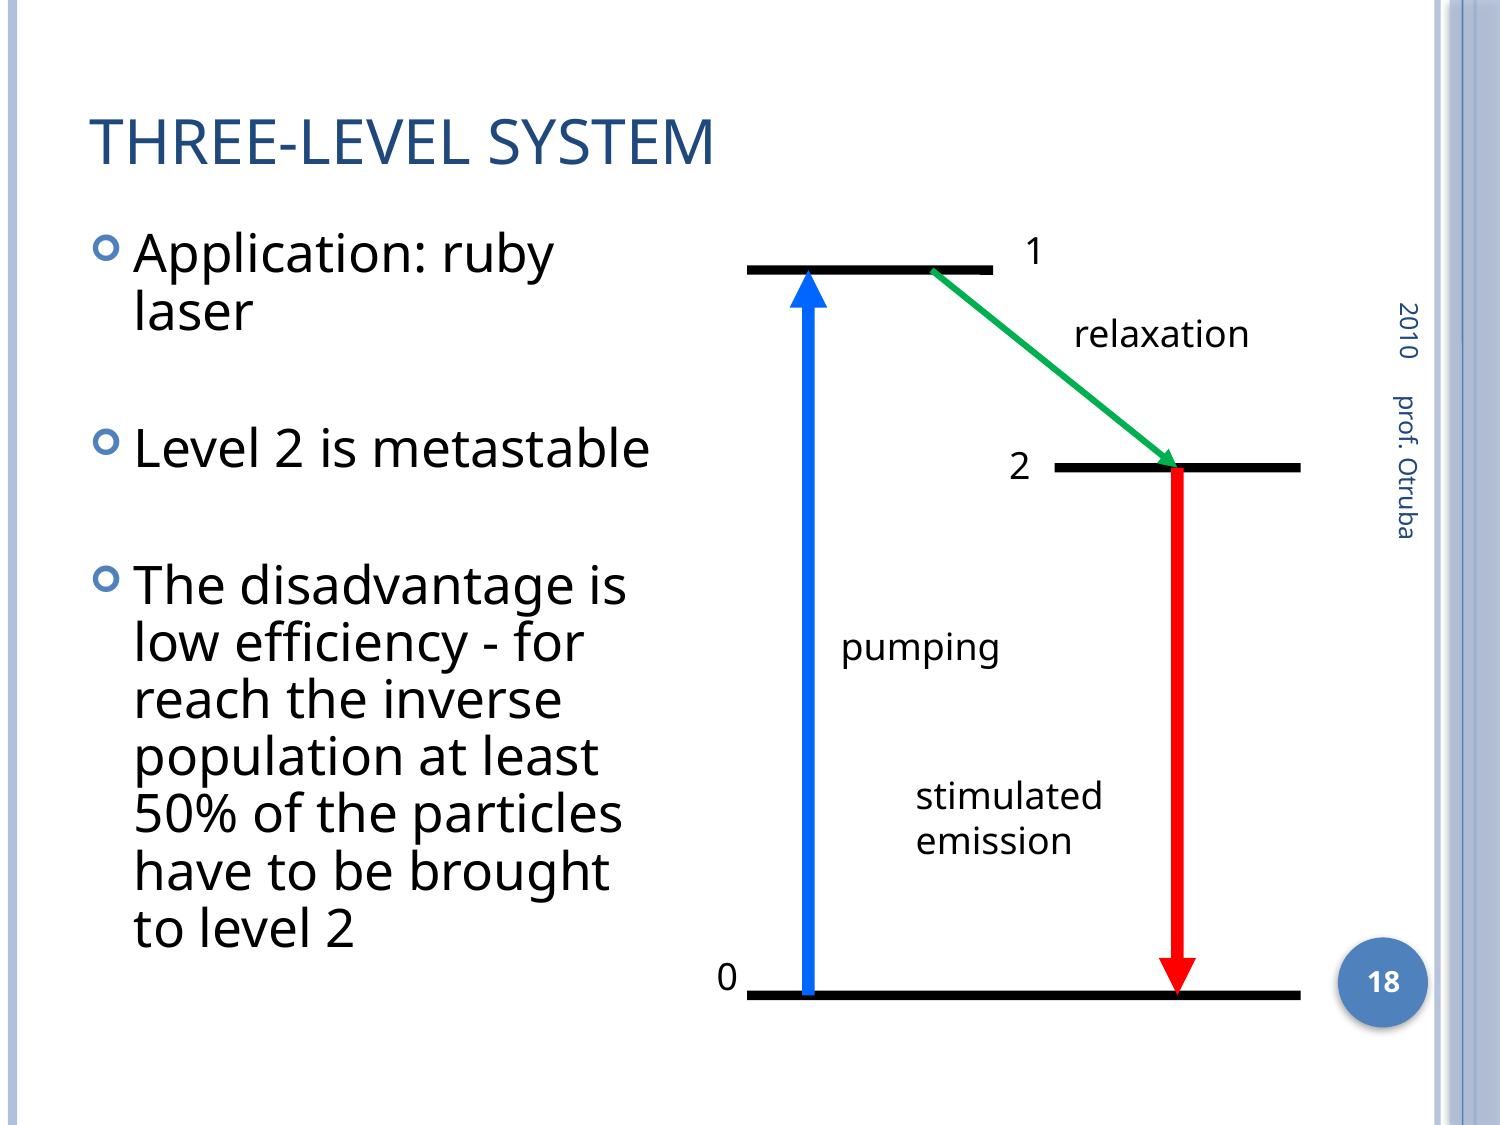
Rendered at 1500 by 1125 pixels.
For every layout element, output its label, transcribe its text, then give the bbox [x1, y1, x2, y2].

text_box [699, 219, 1301, 1007]
slide_number 18 [1333, 940, 1434, 1027]
list Application: ruby laser Level 2 is metastable The disadvantage is low efficiency - for reach the inverse population at least 50% of the particles have to be brought to level 2 [75, 219, 675, 1013]
title Three-level system [75, 45, 1300, 185]
footer prof. Otruba [1379, 380, 1440, 906]
slide_number 2010 [1378, 43, 1442, 374]
